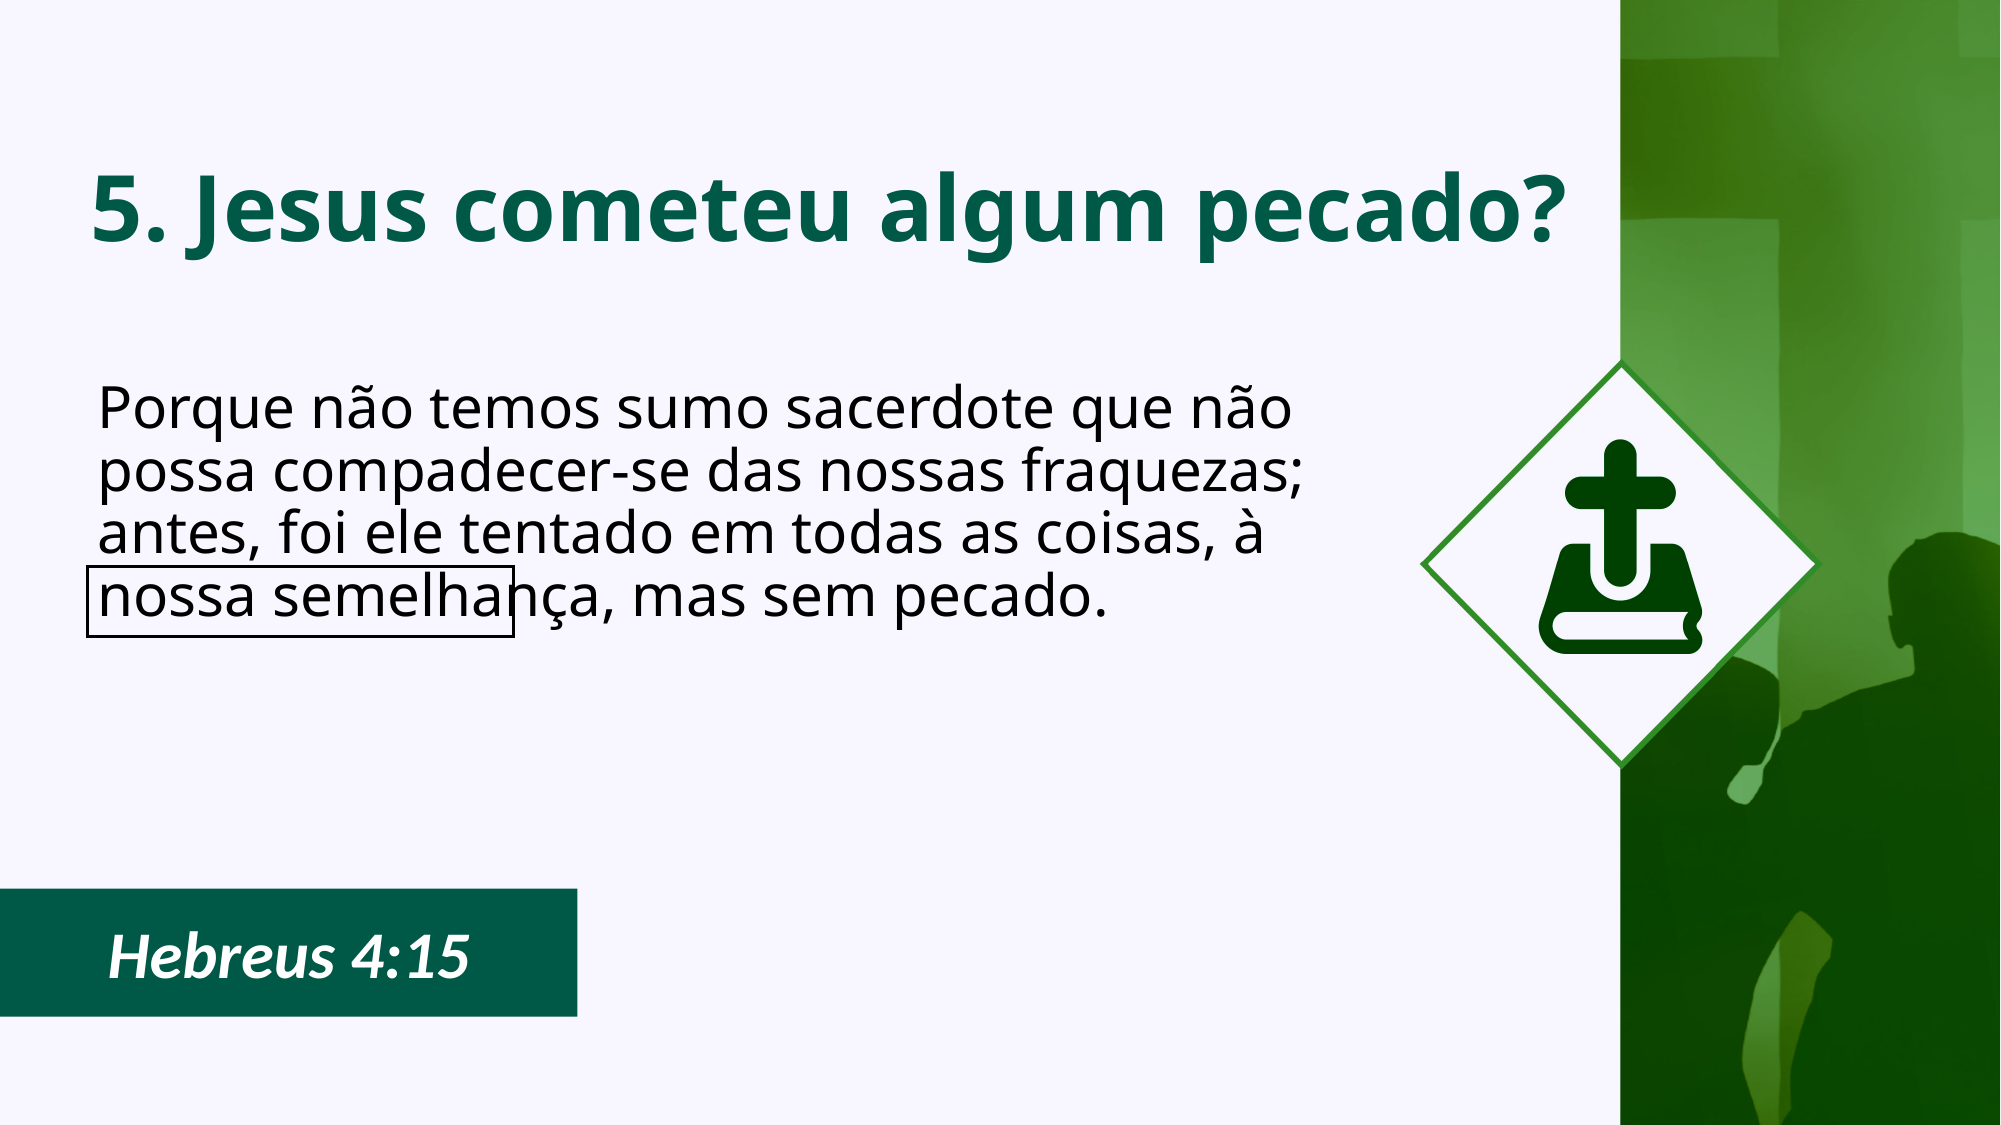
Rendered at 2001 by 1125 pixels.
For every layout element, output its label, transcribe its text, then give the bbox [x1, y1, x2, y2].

text_box [87, 566, 515, 637]
list Porque não temos sumo sacerdote que não possa compadecer-se das nossas fraquezas; antes, foi ele tentado em todas as coisas, à nossa semelhança, mas sem pecado. [82, 220, 1345, 787]
title 5. Jesus cometeu algum pecado? [75, 107, 1586, 301]
text_box Hebreus 4:15 [77, 904, 486, 999]
picture [0, 0, 2001, 1125]
text_box [0, 888, 578, 1018]
